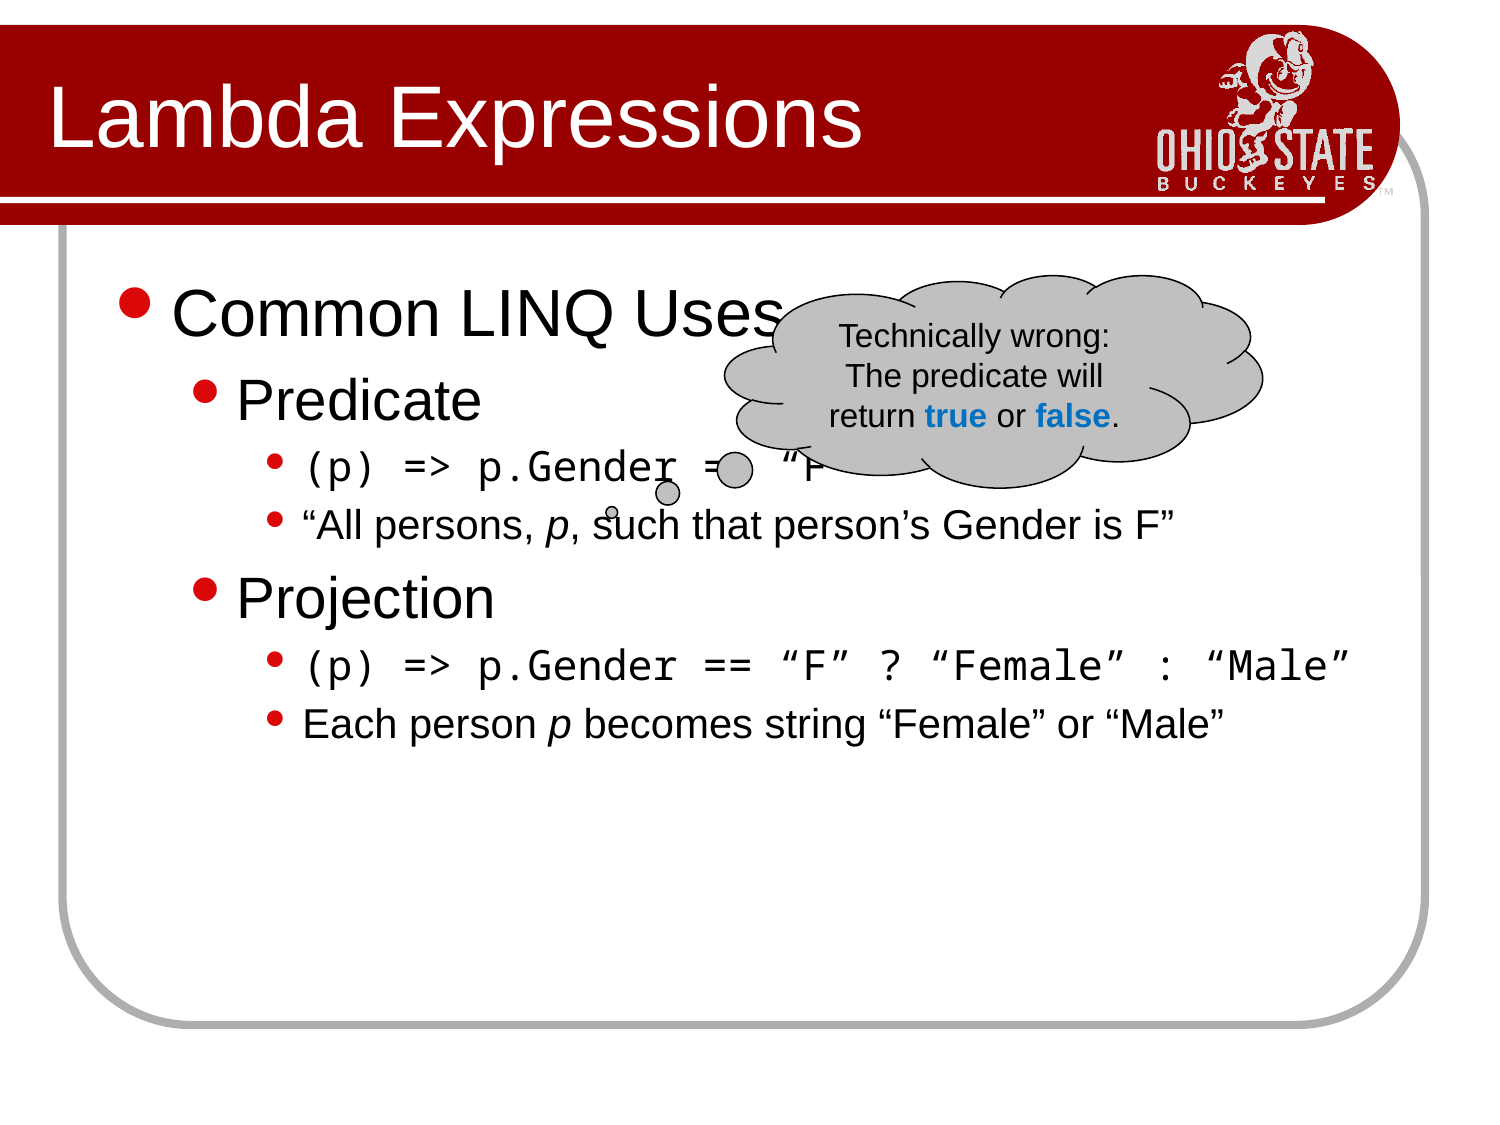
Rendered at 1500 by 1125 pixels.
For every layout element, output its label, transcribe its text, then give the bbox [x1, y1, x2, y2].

text_box Technically wrong: The predicate will return true or false. [717, 452, 753, 488]
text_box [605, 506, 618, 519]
text_box Technically wrong: The predicate will return true or false. [724, 275, 1263, 489]
list Common LINQ Uses Predicate (p) => p.Gender == “F” “All persons, p, such that person’s Gender is F” Projection (p) => p.Gender == “F” ? “Female” : “Male” Each person p becomes string “Female” or “Male” [99, 262, 1401, 988]
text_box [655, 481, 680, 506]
title Lambda Expressions [31, 37, 1201, 188]
